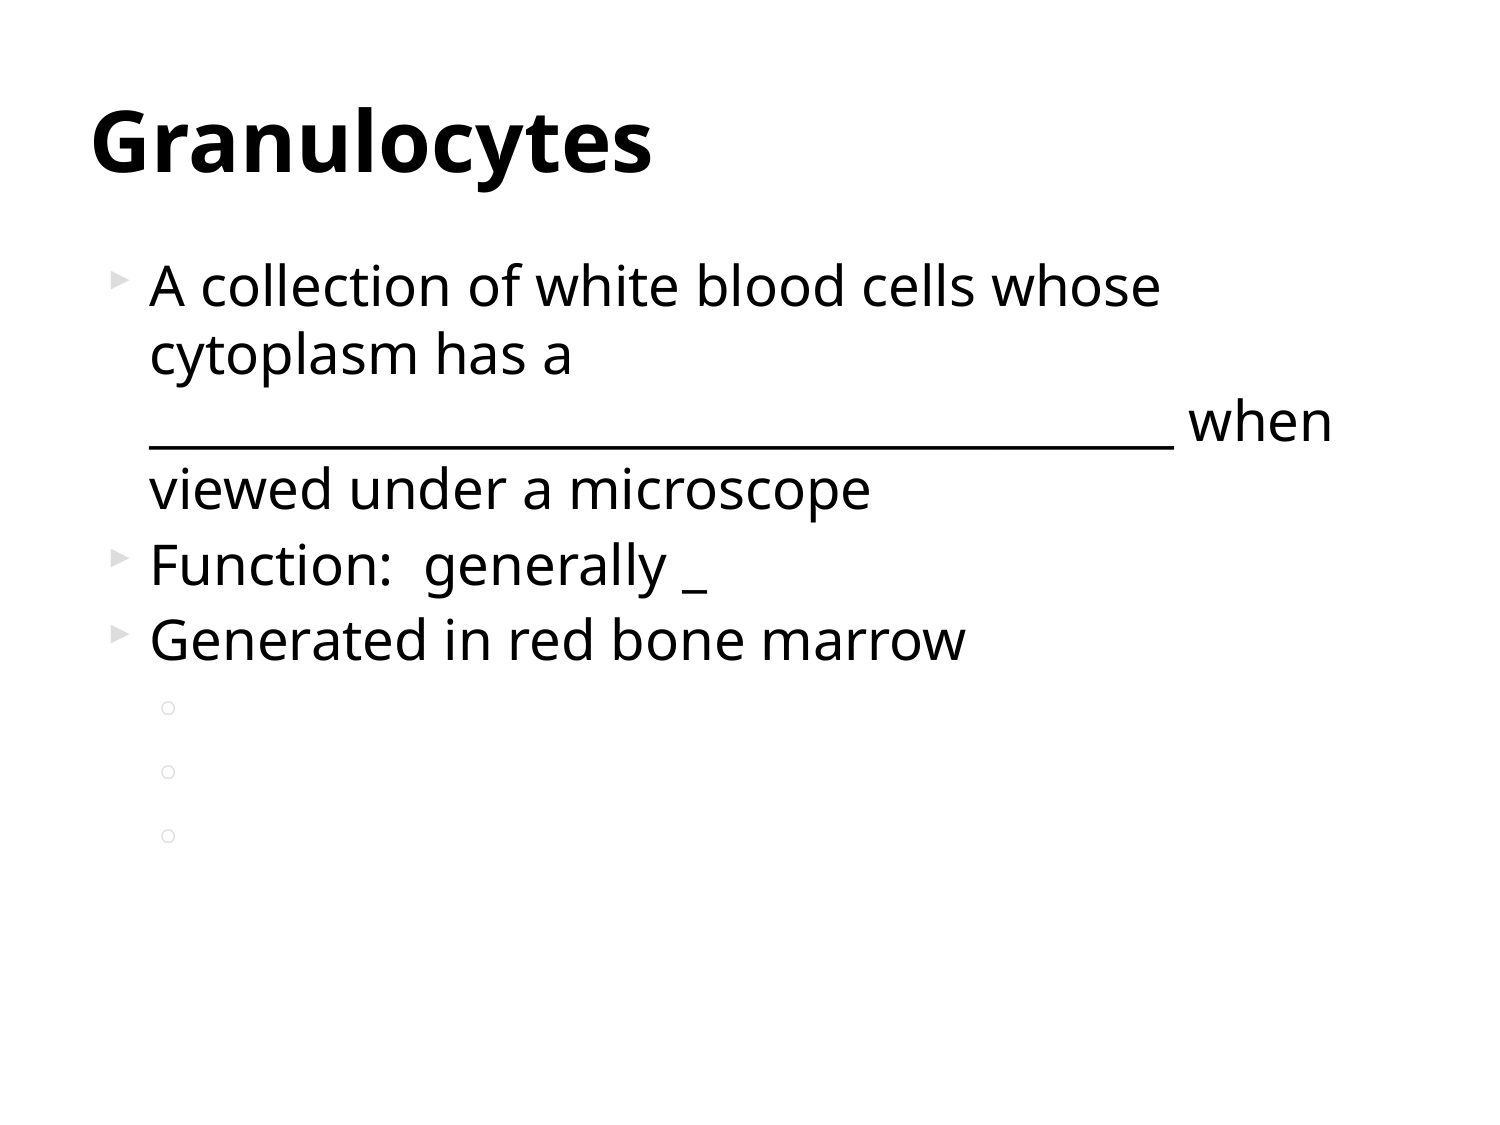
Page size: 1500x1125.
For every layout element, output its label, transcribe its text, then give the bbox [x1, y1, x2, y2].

title Granulocytes [75, 45, 1425, 233]
list A collection of white blood cells whose cytoplasm has a _________________________________________ when viewed under a microscope Function: generally _ Generated in red bone marrow [75, 243, 1425, 986]
